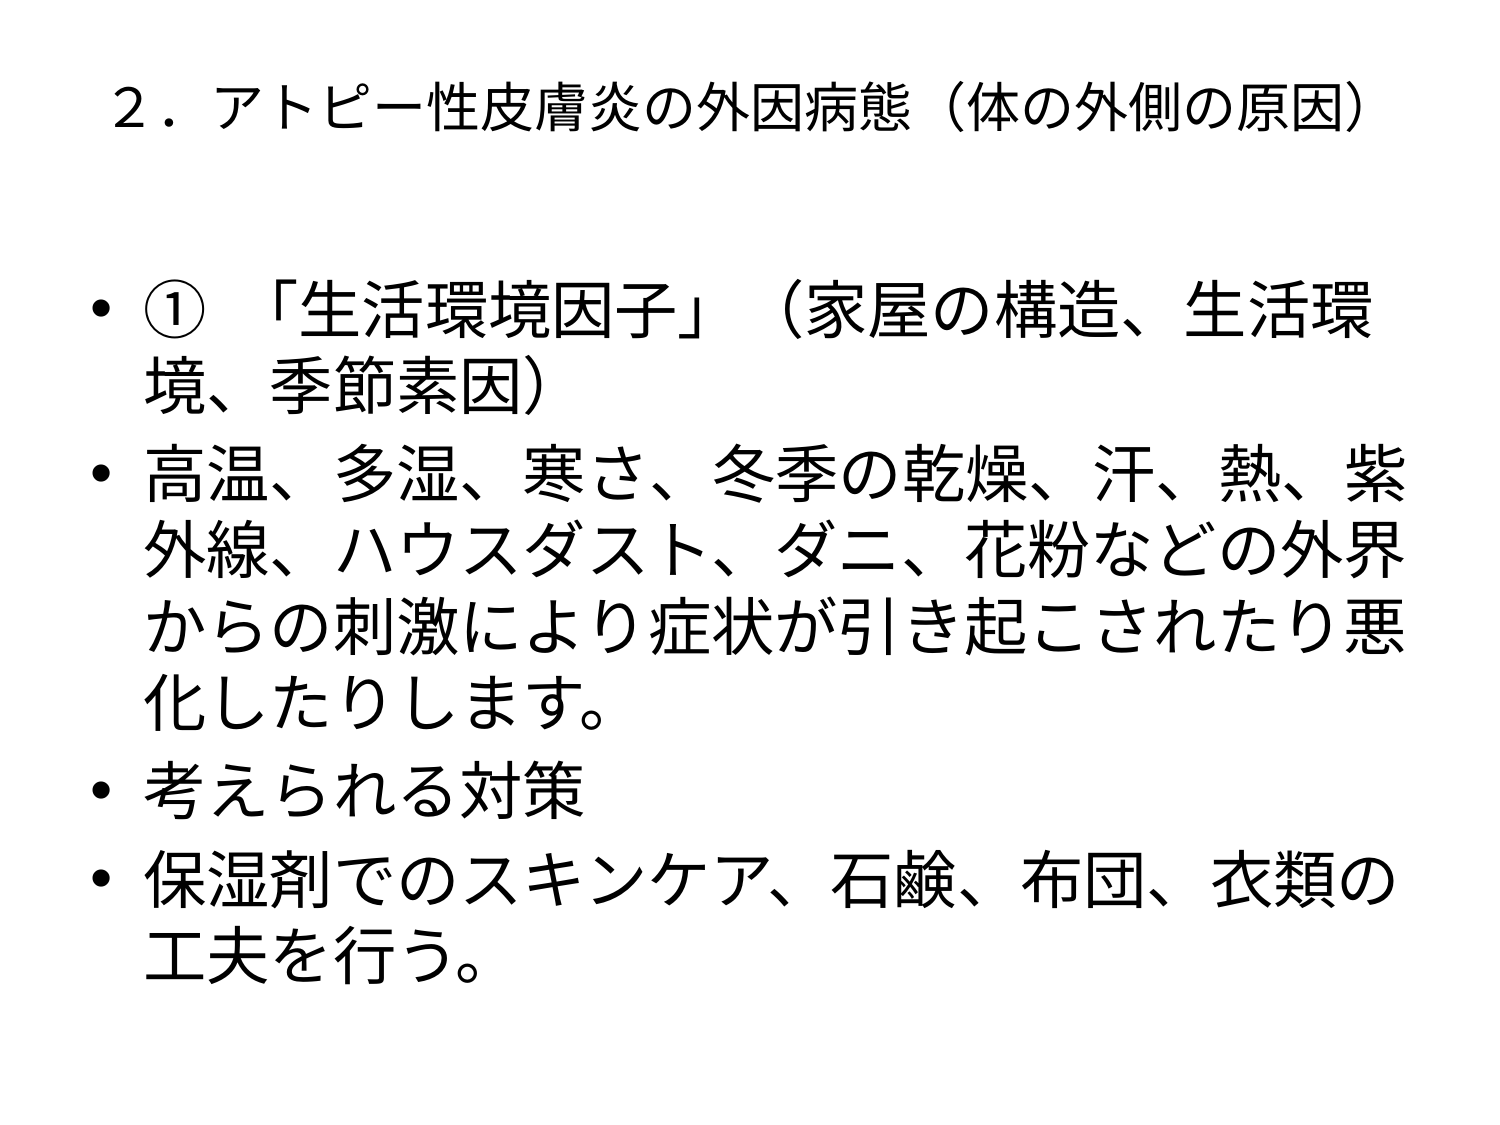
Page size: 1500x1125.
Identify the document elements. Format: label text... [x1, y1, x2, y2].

title ２．アトピー性皮膚炎の外因病態（体の外側の原因） [75, 45, 1425, 233]
list ① 「生活環境因子」（家屋の構造、生活環境、季節素因） 高温、多湿、寒さ、冬季の乾燥、汗、熱、紫外線、ハウスダスト、ダニ、花粉などの外界からの刺激により症状が引き起こされたり悪化したりします。 考えられる対策 保湿剤でのスキンケア、石鹸、布団、衣類の工夫を行う。 [75, 262, 1425, 1005]
